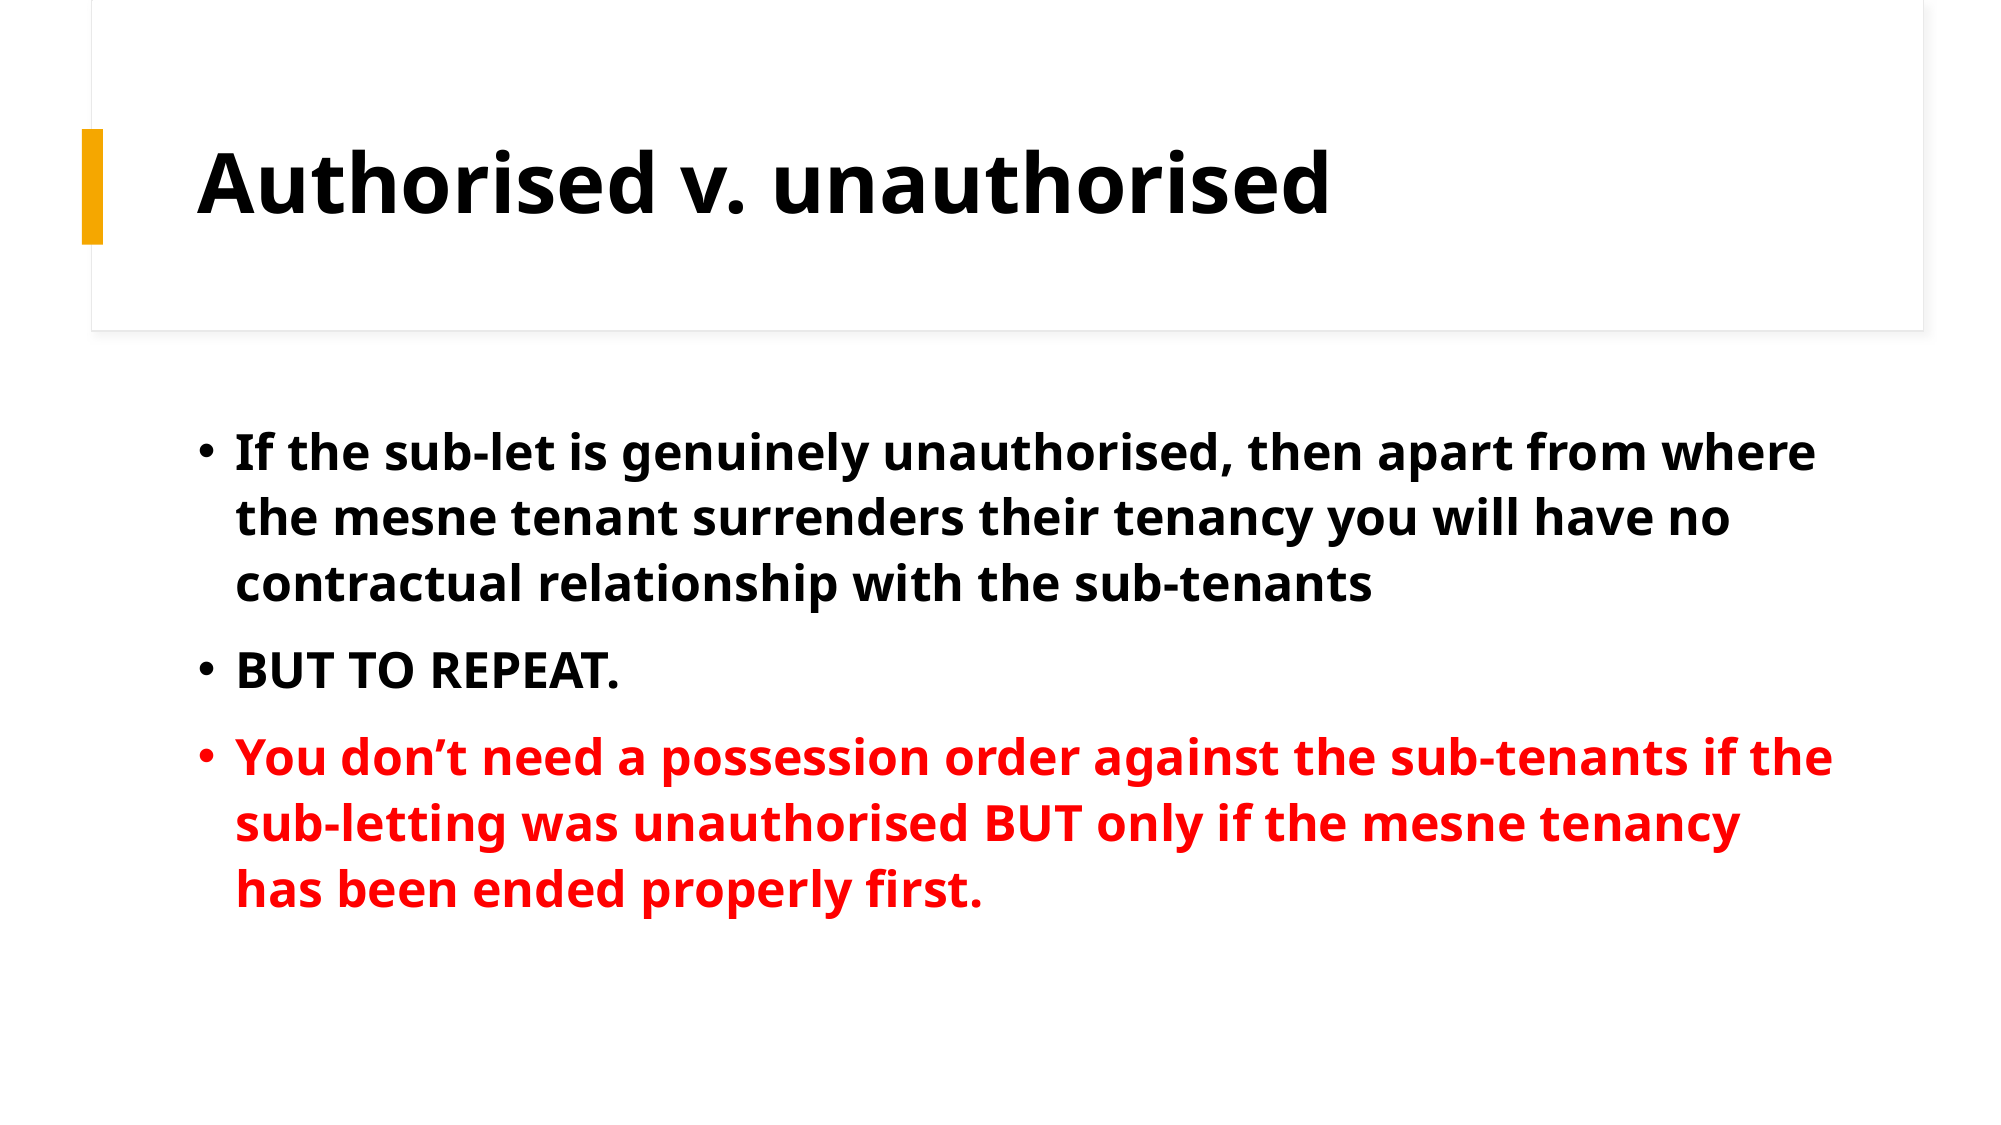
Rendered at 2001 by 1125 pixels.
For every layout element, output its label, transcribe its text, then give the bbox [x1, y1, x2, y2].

title Authorised v. unauthorised [183, 90, 1851, 284]
list If the sub-let is genuinely unauthorised, then apart from where the mesne tenant surrenders their tenancy you will have no contractual relationship with the sub-tenants BUT TO REPEAT. You don’t need a possession order against the sub-tenants if the sub-letting was unauthorised BUT only if the mesne tenancy has been ended properly first. [183, 406, 1851, 1013]
